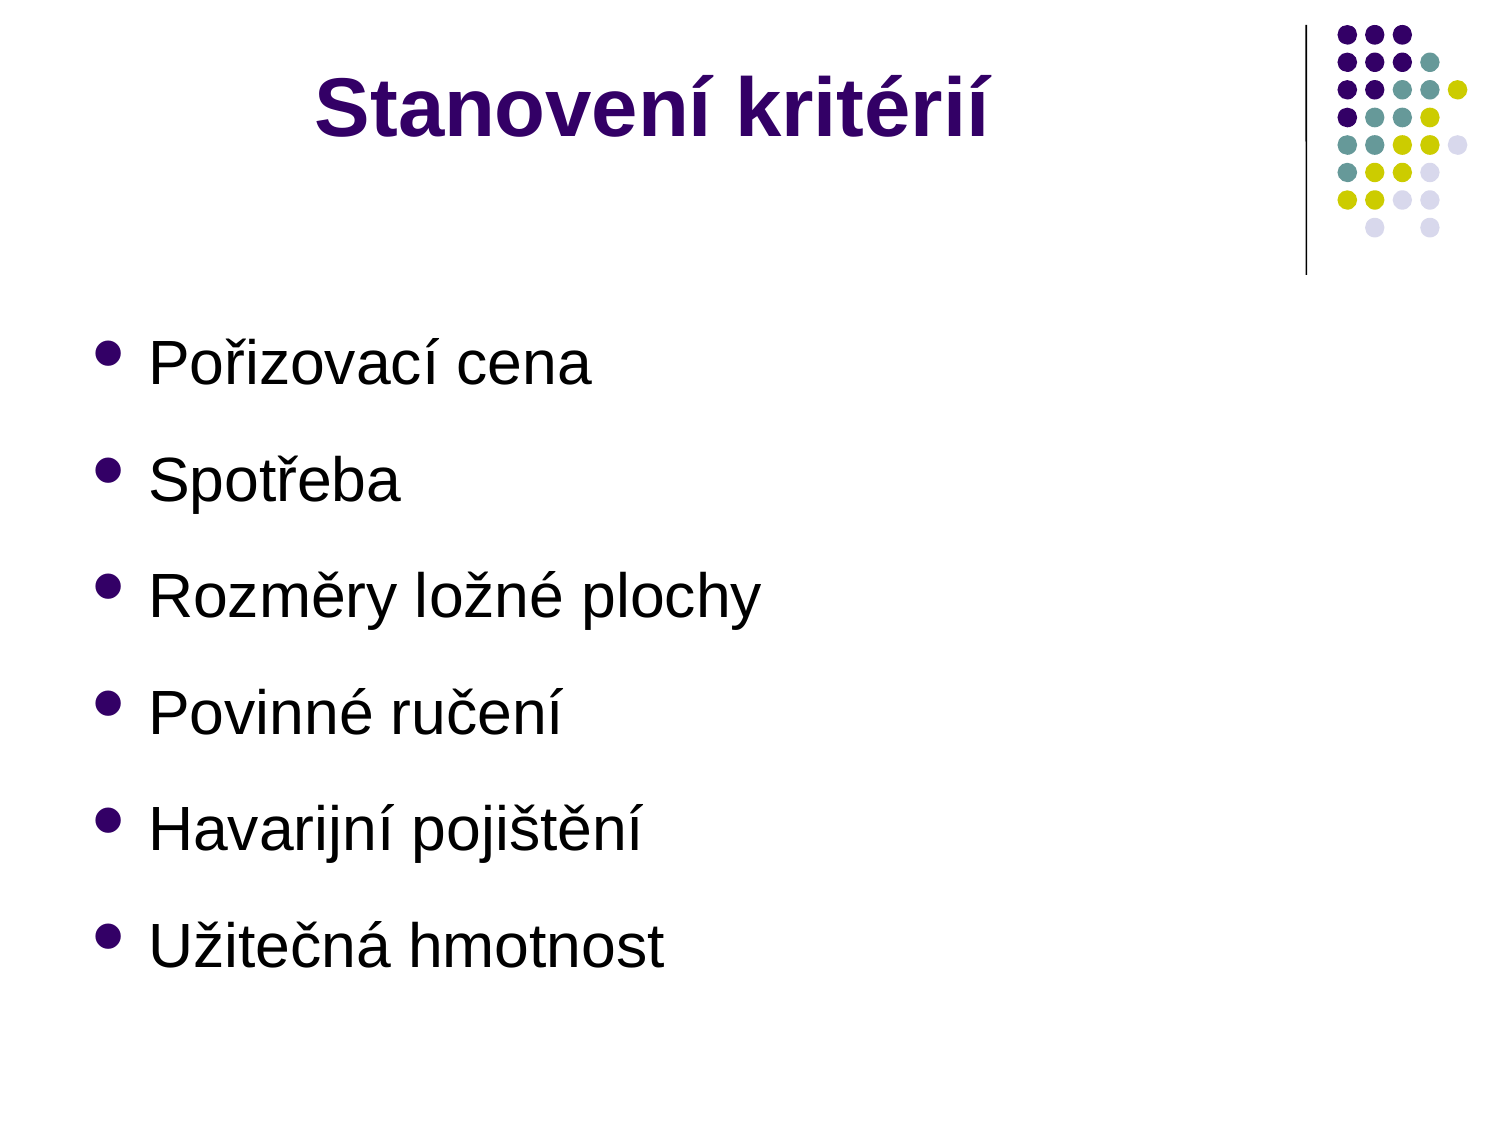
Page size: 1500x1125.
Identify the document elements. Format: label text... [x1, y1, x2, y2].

list Pořizovací cena Spotřeba Rozměry ložné plochy Povinné ručení Havarijní pojištění Užitečná hmotnost [76, 314, 1428, 1039]
title Stanovení kritérií [0, 0, 1306, 162]
